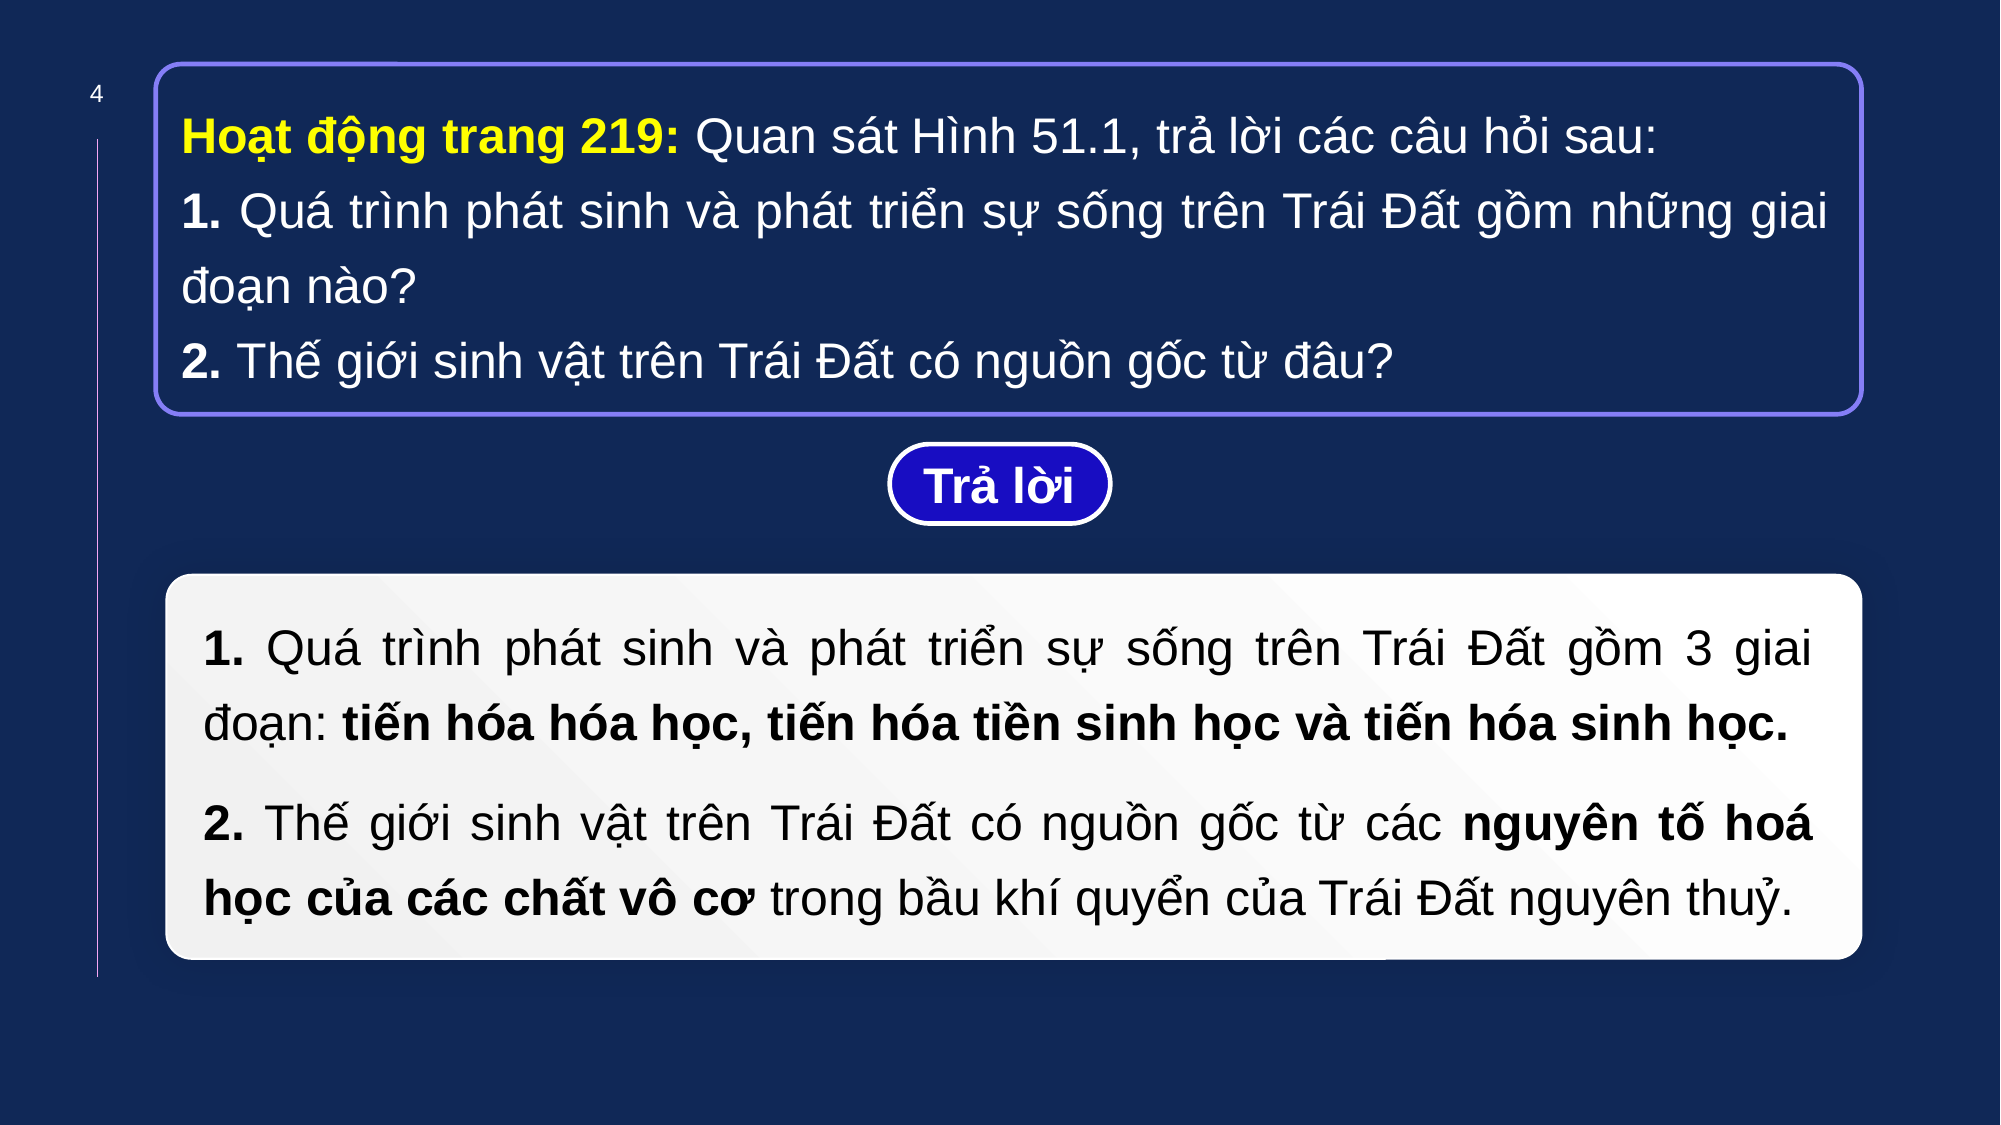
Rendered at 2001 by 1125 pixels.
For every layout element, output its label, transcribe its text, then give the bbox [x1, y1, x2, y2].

text_box 1. Quá trình phát sinh và phát triển sự sống trên Trái Đất gồm 3 giai đoạn: tiến hóa hóa học, tiến hóa tiền sinh học và tiến hóa sinh học. 2. Thế giới sinh vật trên Trái Đất có nguồn gốc từ các nguyên tố hoá học của các chất vô cơ trong bầu khí quyển của Trái Đất nguyên thuỷ. [188, 592, 1829, 933]
text_box [166, 574, 1862, 959]
slide_number 4 [53, 67, 140, 119]
text_box Trả lời [888, 443, 1112, 525]
text_box [154, 63, 1863, 416]
